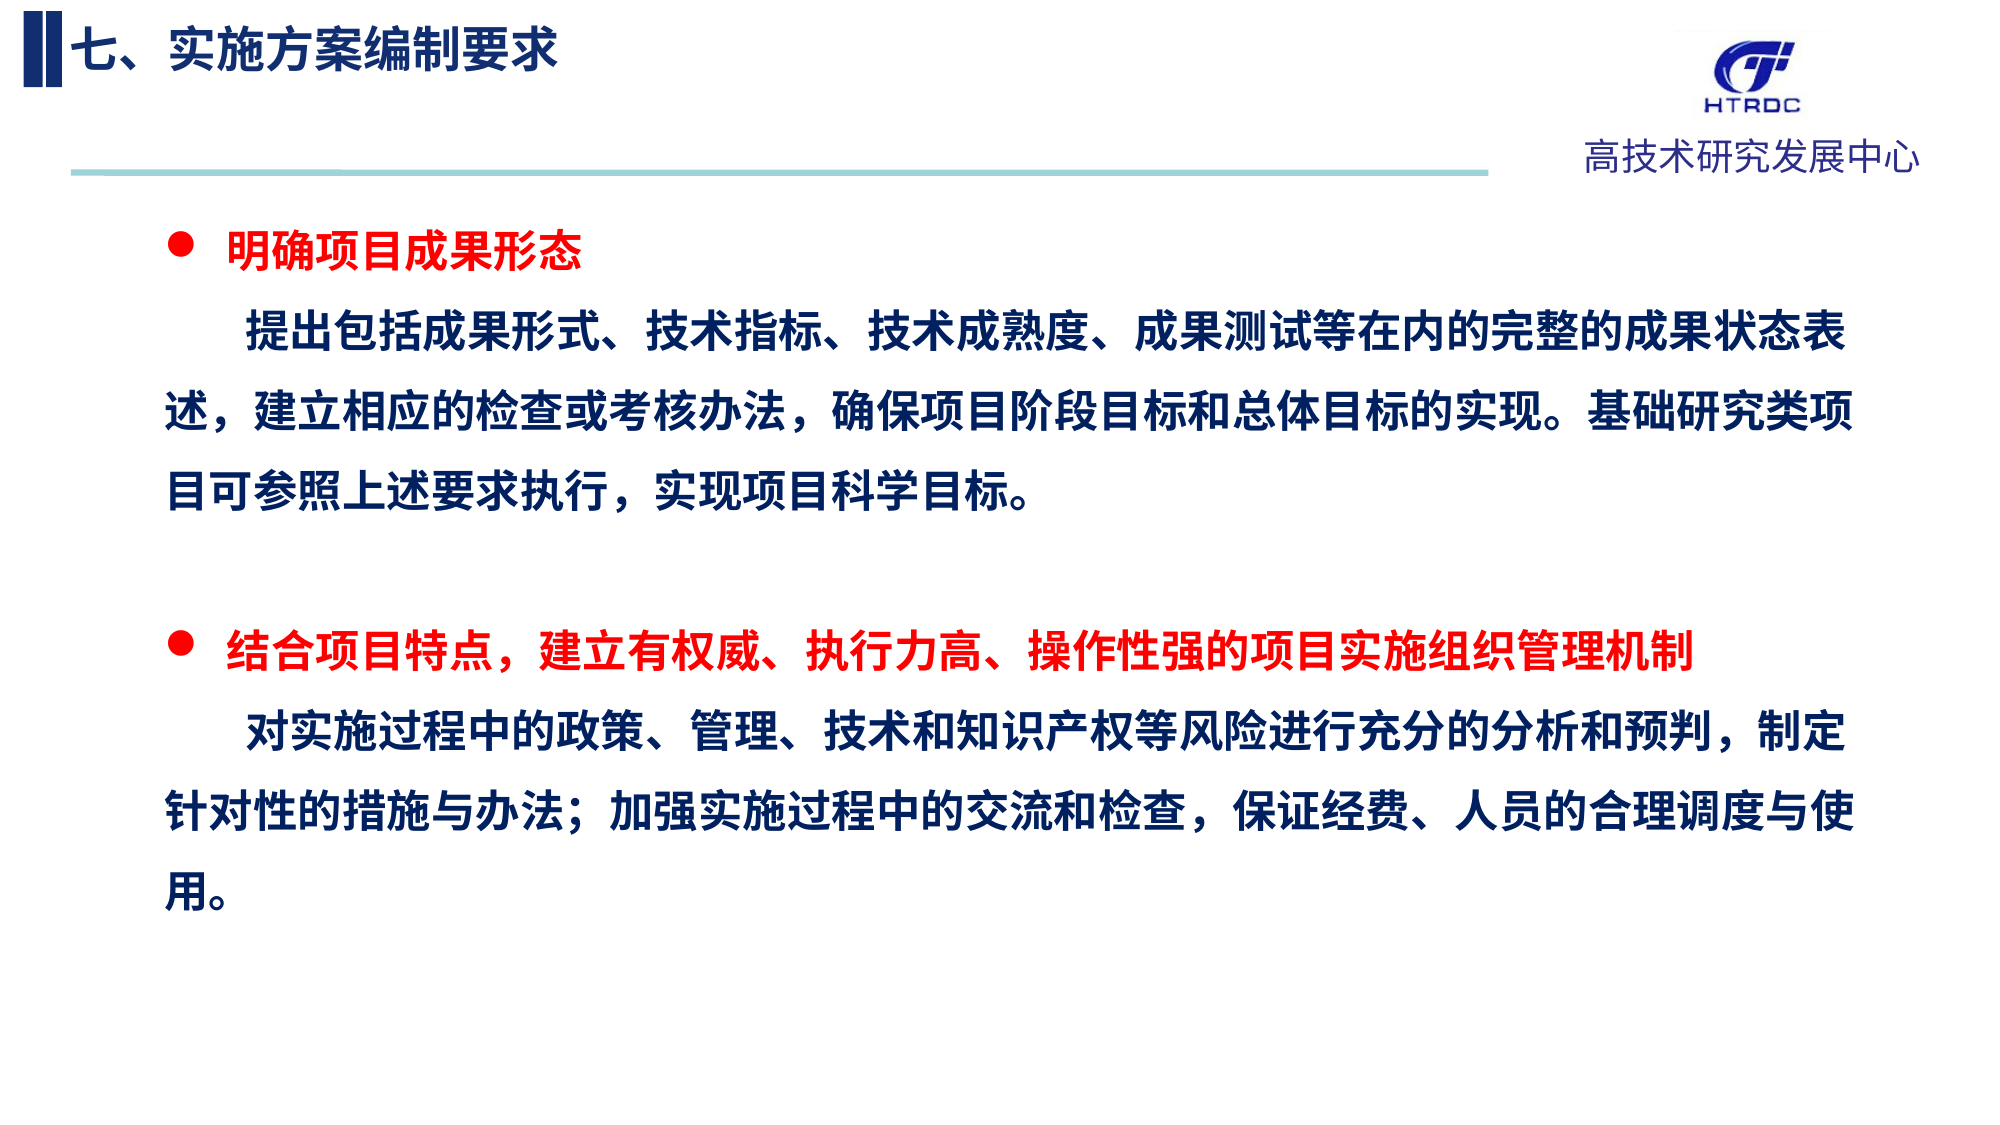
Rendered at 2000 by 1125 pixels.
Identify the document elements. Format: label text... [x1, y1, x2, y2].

text_box [22, 9, 44, 89]
picture [1675, 30, 1830, 124]
text_box 明确项目成果形态 提出包括成果形式、技术指标、技术成熟度、成果测试等在内的完整的成果状态表述，建立相应的检查或考核办法，确保项目阶段目标和总体目标的实现。基础研究类项目可参照上述要求执行，实现项目科学目标。 结合项目特点，建立有权威、执行力高、操作性强的项目实施组织管理机制 对实施过程中的政策、管理、技术和知识产权等风险进行充分的分析和预判，制定针对性的措施与办法；加强实施过程中的交流和检查，保证经费、人员的合理调度与使用。 [149, 188, 1882, 924]
text_box 七、实施方案编制要求 [64, 11, 622, 85]
text_box [44, 9, 64, 89]
